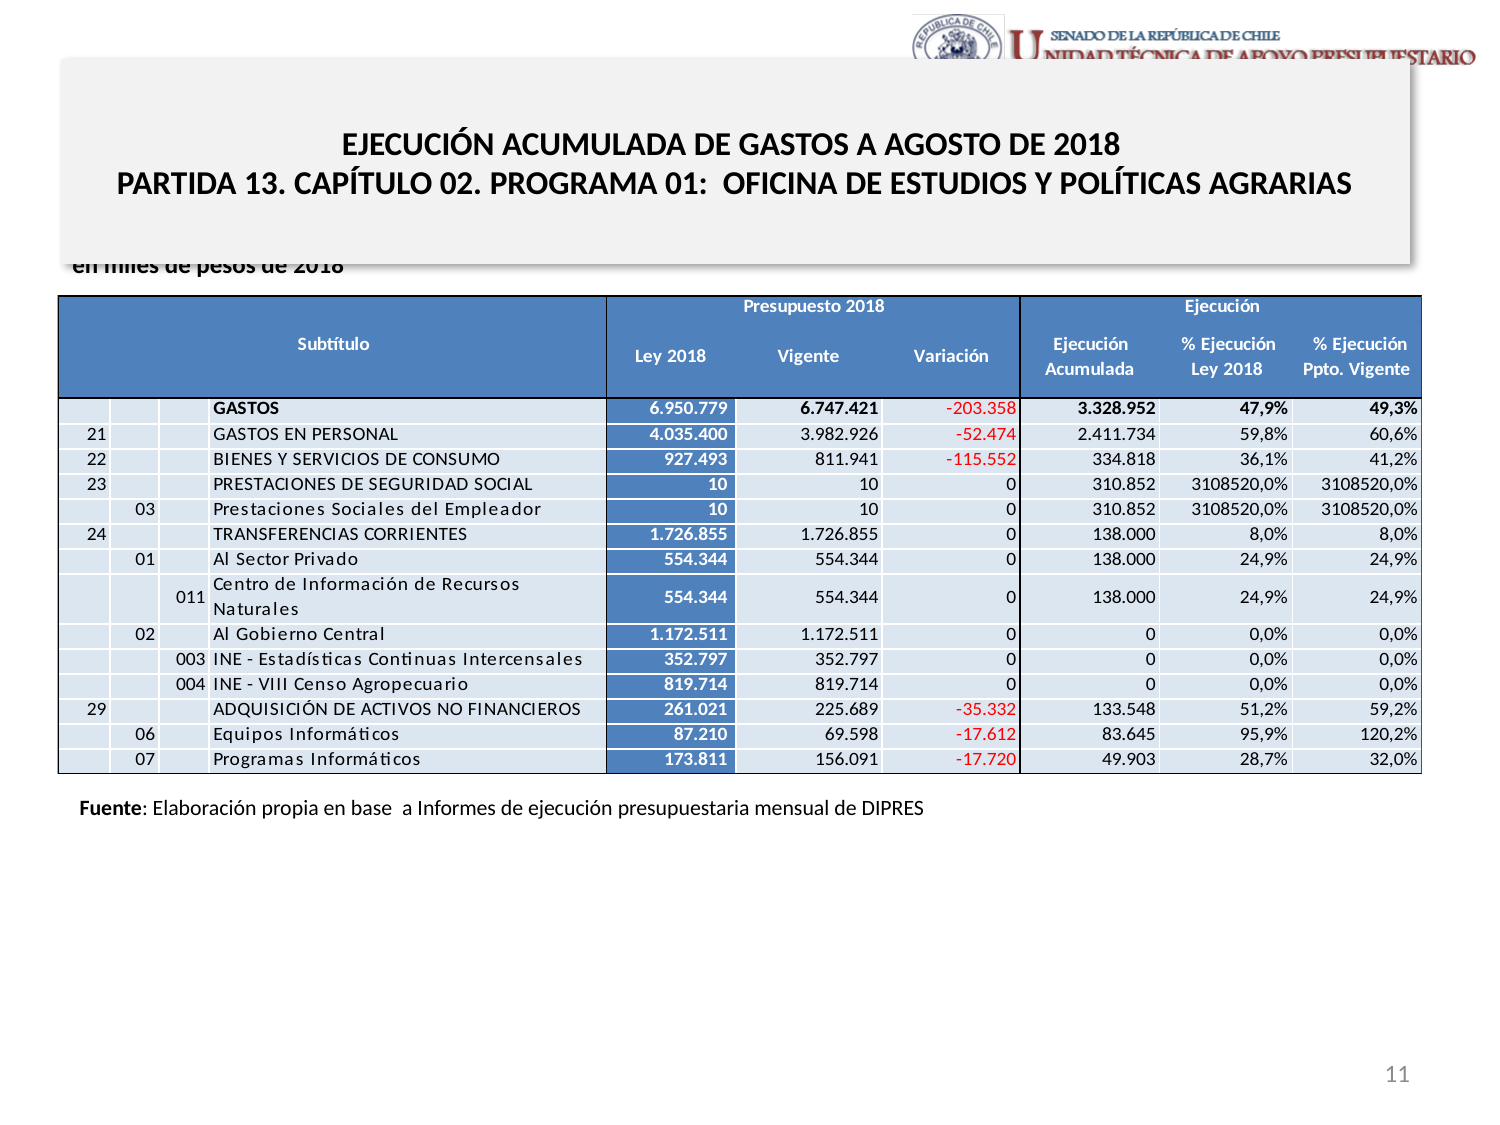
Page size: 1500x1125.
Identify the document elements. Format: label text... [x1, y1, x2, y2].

footer Fuente: Elaboración propia en base a Informes de ejecución presupuestaria mensual de DIPRES [64, 786, 1242, 846]
picture [912, 3, 1491, 117]
text_box en miles de pesos de 2018 [57, 241, 1239, 294]
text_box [57, 295, 1424, 776]
title EJECUCIÓN ACUMULADA DE GASTOS A AGOSTO DE 2018 PARTIDA 13. CAPÍTULO 02. PROGRAMA 01: OFICINA DE ESTUDIOS Y POLÍTICAS AGRARIAS [61, 59, 1409, 264]
slide_number 11 [1074, 1042, 1425, 1103]
